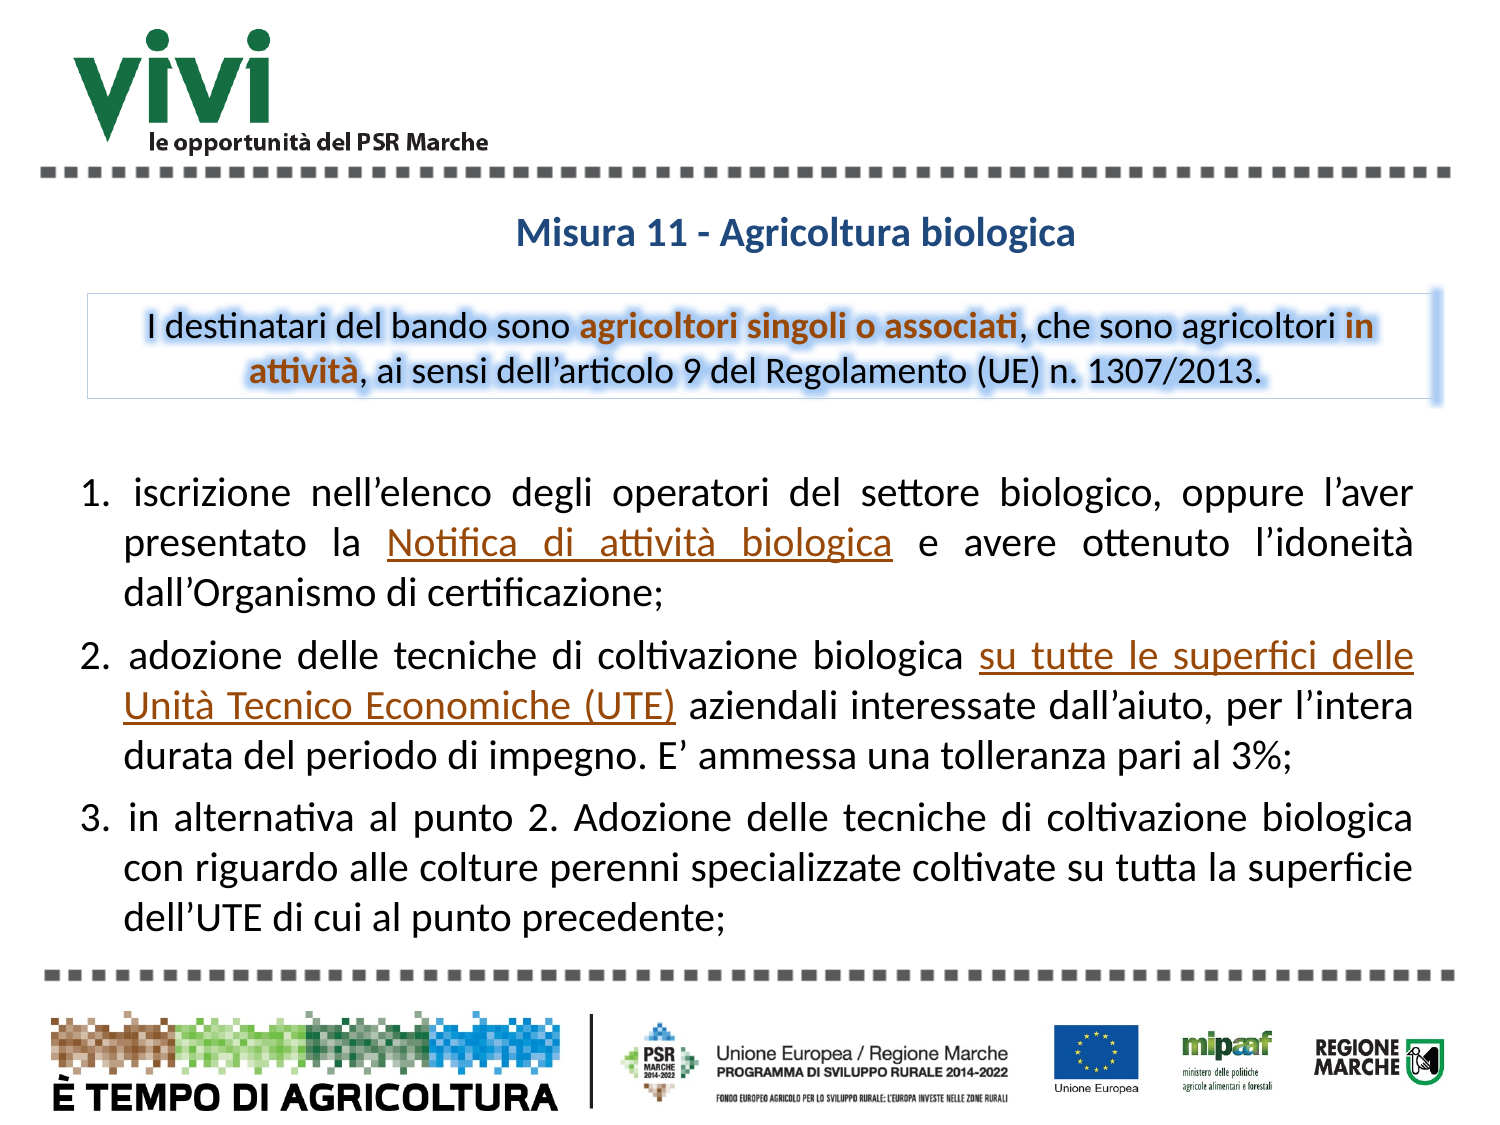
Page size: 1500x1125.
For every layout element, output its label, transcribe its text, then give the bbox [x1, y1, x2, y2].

text_box I destinatari del bando sono agricoltori singoli o associati, che sono agricoltori in attività, ai sensi dell’articolo 9 del Regolamento (UE) n. 1307/2013. [87, 293, 1434, 399]
text_box Misura 11 - Agricoltura biologica [500, 219, 1092, 263]
text_box 1. iscrizione nell’elenco degli operatori del settore biologico, oppure l’aver presentato la Notifica di attività biologica e avere ottenuto l’idoneità dall’Organismo di certificazione; 2. adozione delle tecniche di coltivazione biologica su tutte le superfici delle Unità Tecnico Economiche (UTE) aziendali interessate dall’aiuto, per l’intera durata del periodo di impegno. E’ ammessa una tolleranza pari al 3%; 3. in alternativa al punto 2. Adozione delle tecniche di coltivazione biologica con riguardo alle colture perenni specializzate coltivate su tutta la superficie dell’UTE di cui al punto precedente; [64, 457, 1430, 948]
picture [3, 951, 1490, 1111]
picture [0, 14, 1486, 211]
